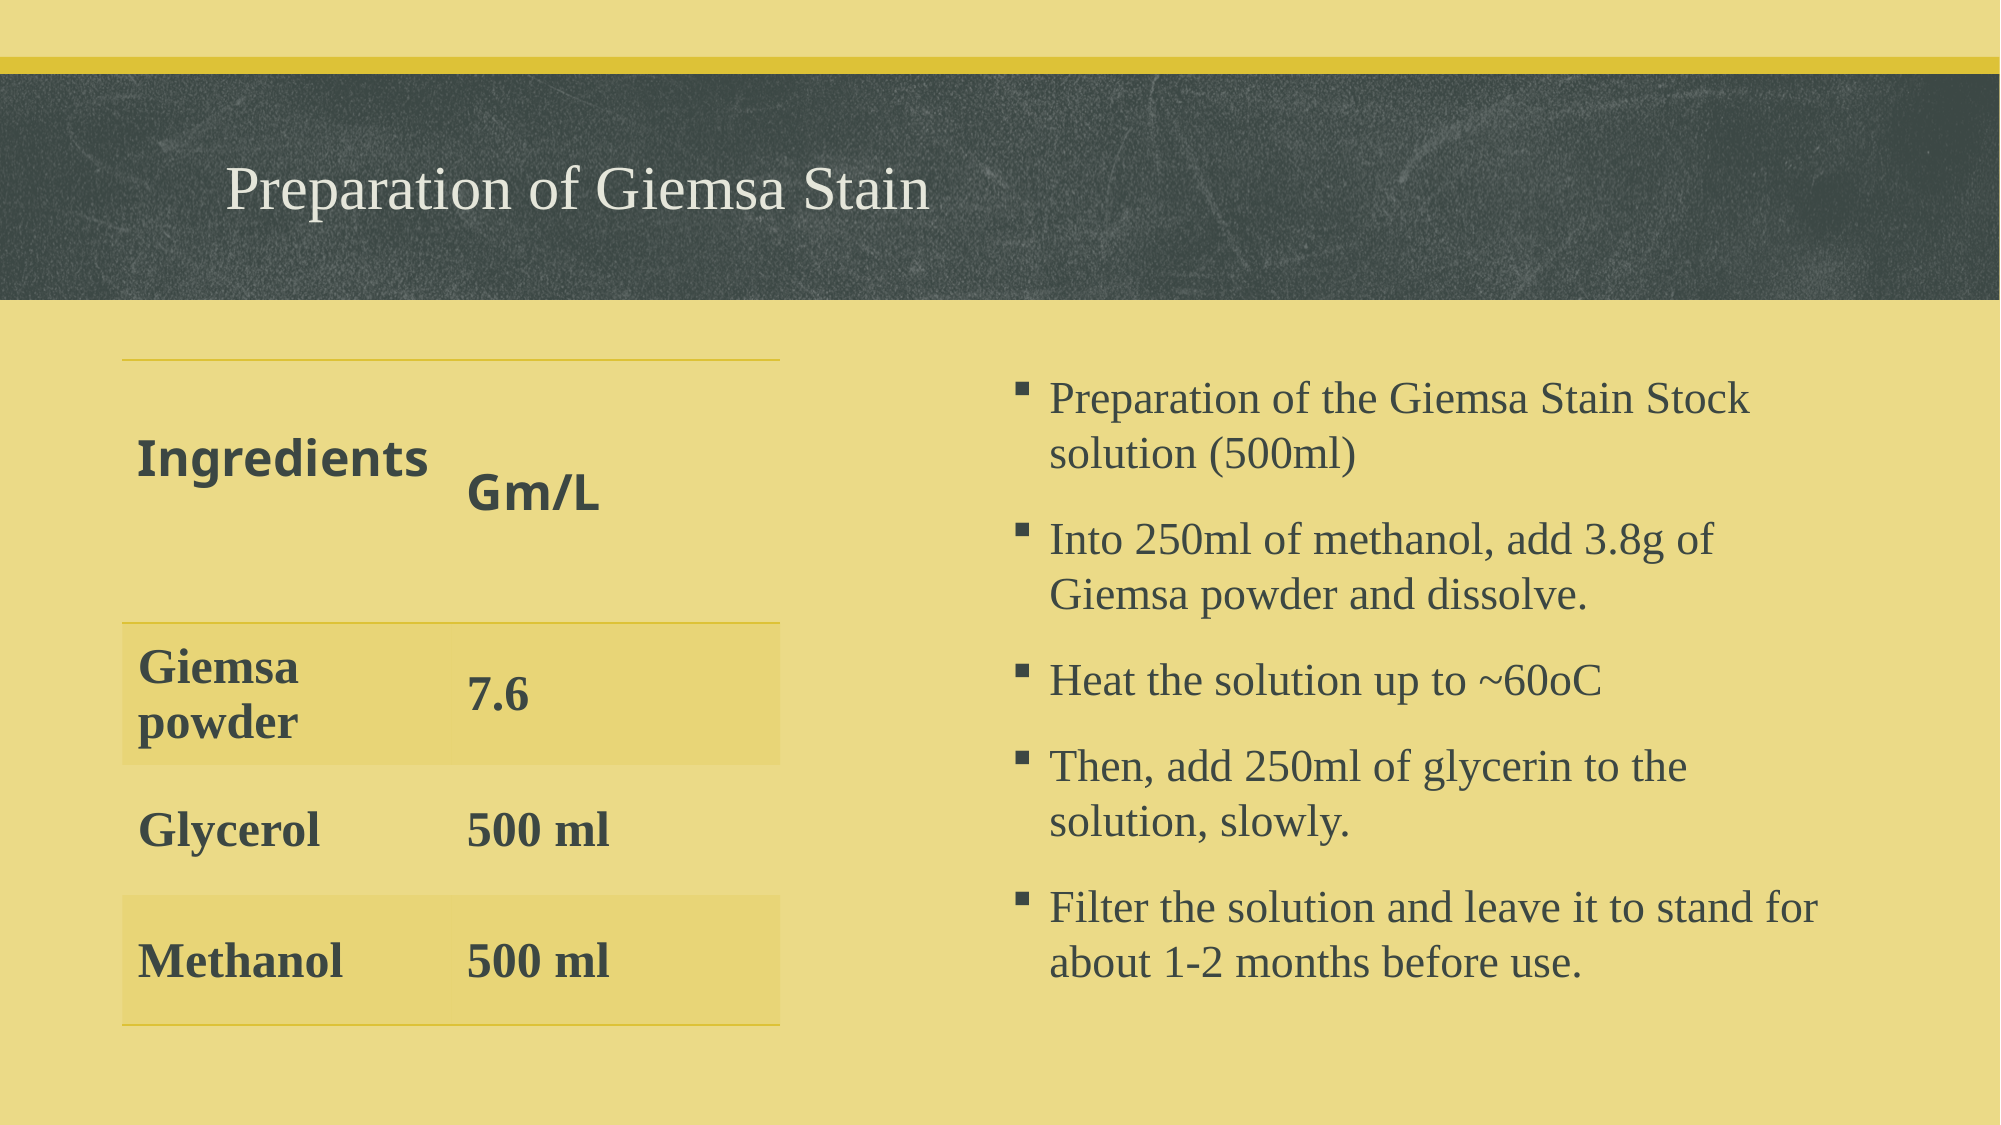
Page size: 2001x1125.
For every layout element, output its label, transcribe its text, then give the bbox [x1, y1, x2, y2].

table_cell Glycerol [122, 765, 451, 895]
table_cell 500 ml [451, 895, 780, 1024]
table_cell 7.6 [451, 624, 780, 765]
table_header Gm/L [451, 361, 780, 622]
table_header Ingredients [122, 361, 451, 622]
table_cell Methanol [122, 895, 451, 1024]
picture [0, 74, 2000, 300]
title Preparation of Giemsa Stain [210, 76, 1790, 300]
table_cell 500 ml [451, 765, 780, 895]
list Preparation of the Giemsa Stain Stock solution (500ml) Into 250ml of methanol, add 3.8g of Giemsa powder and dissolve. Heat the solution up to ~60oC Then, add 250ml of glycerin to the solution, slowly. Filter the solution and leave it to stand for about 1-2 months before use. [996, 360, 1847, 1035]
table_cell Giemsa powder [122, 624, 451, 765]
